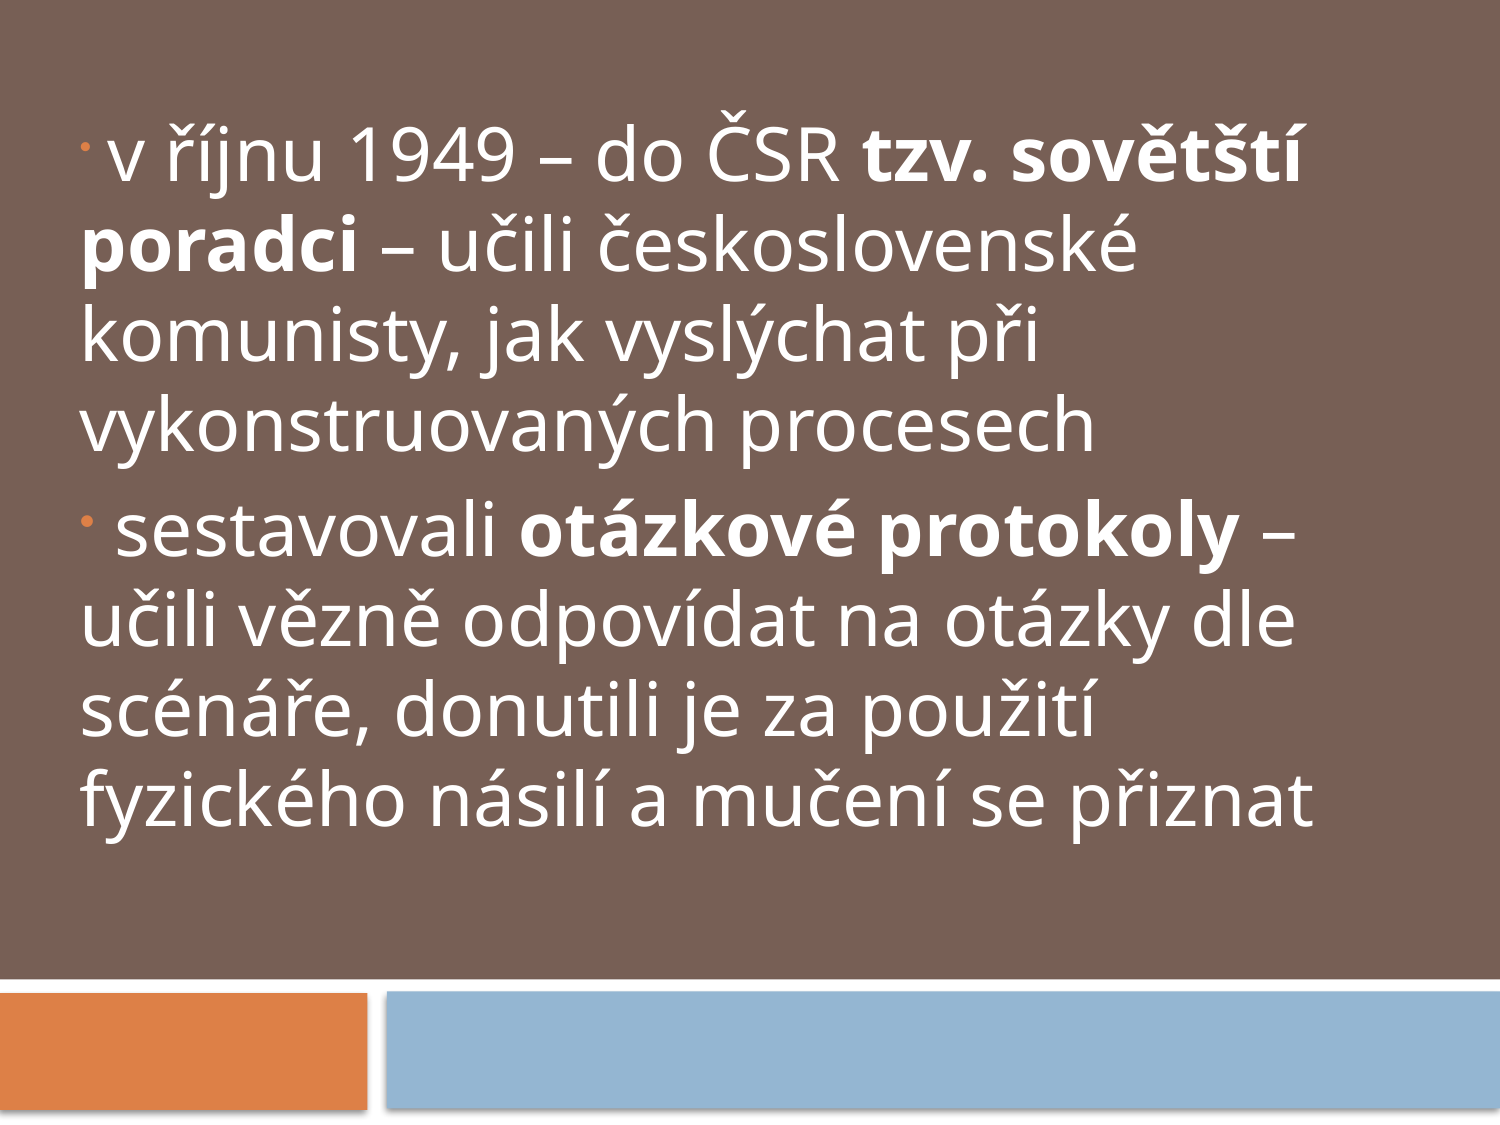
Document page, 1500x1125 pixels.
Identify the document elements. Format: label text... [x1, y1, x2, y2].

subtitle v říjnu 1949 – do ČSR tzv. sovětští poradci – učili československé komunisty, jak vyslýchat při vykonstruovaných procesech sestavovali otázkové protokoly – učili vězně odpovídat na otázky dle scénáře, donutili je za použití fyzického násilí a mučení se přiznat [64, 54, 1436, 894]
